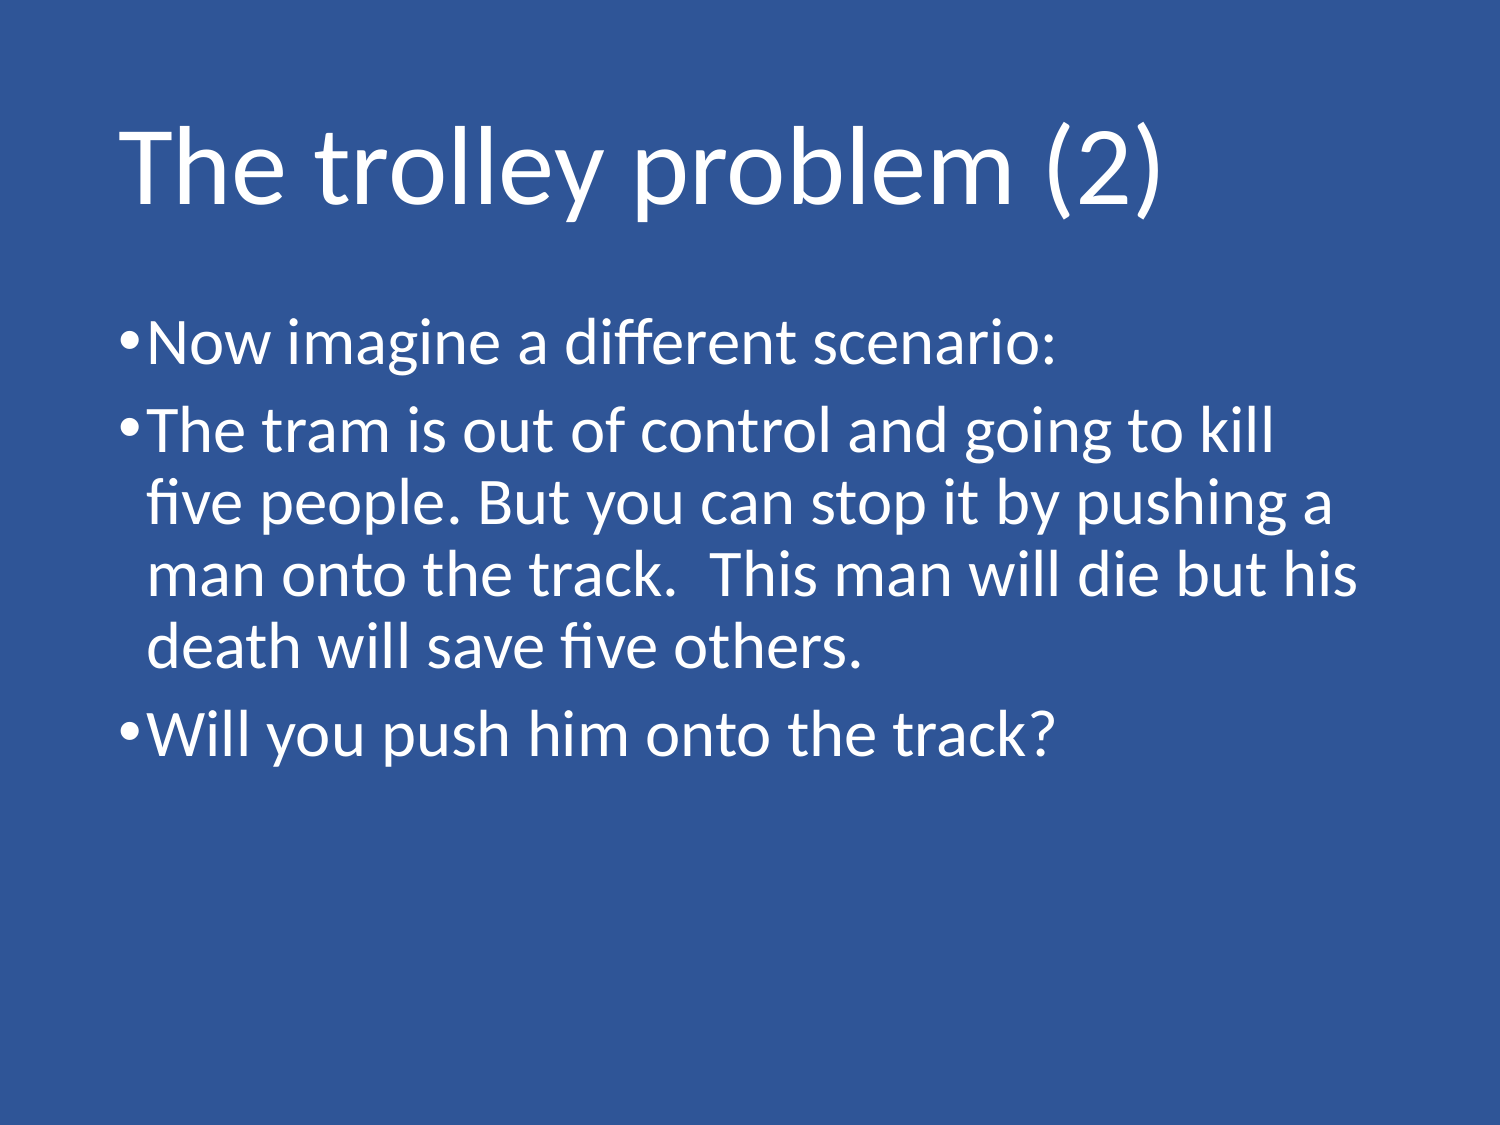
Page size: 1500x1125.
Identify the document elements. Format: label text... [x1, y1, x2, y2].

title The trolley problem (2) [103, 59, 1397, 278]
list Now imagine a different scenario: The tram is out of control and going to kill five people. But you can stop it by pushing a man onto the track. This man will die but his death will save five others. Will you push him onto the track? [103, 299, 1397, 1014]
